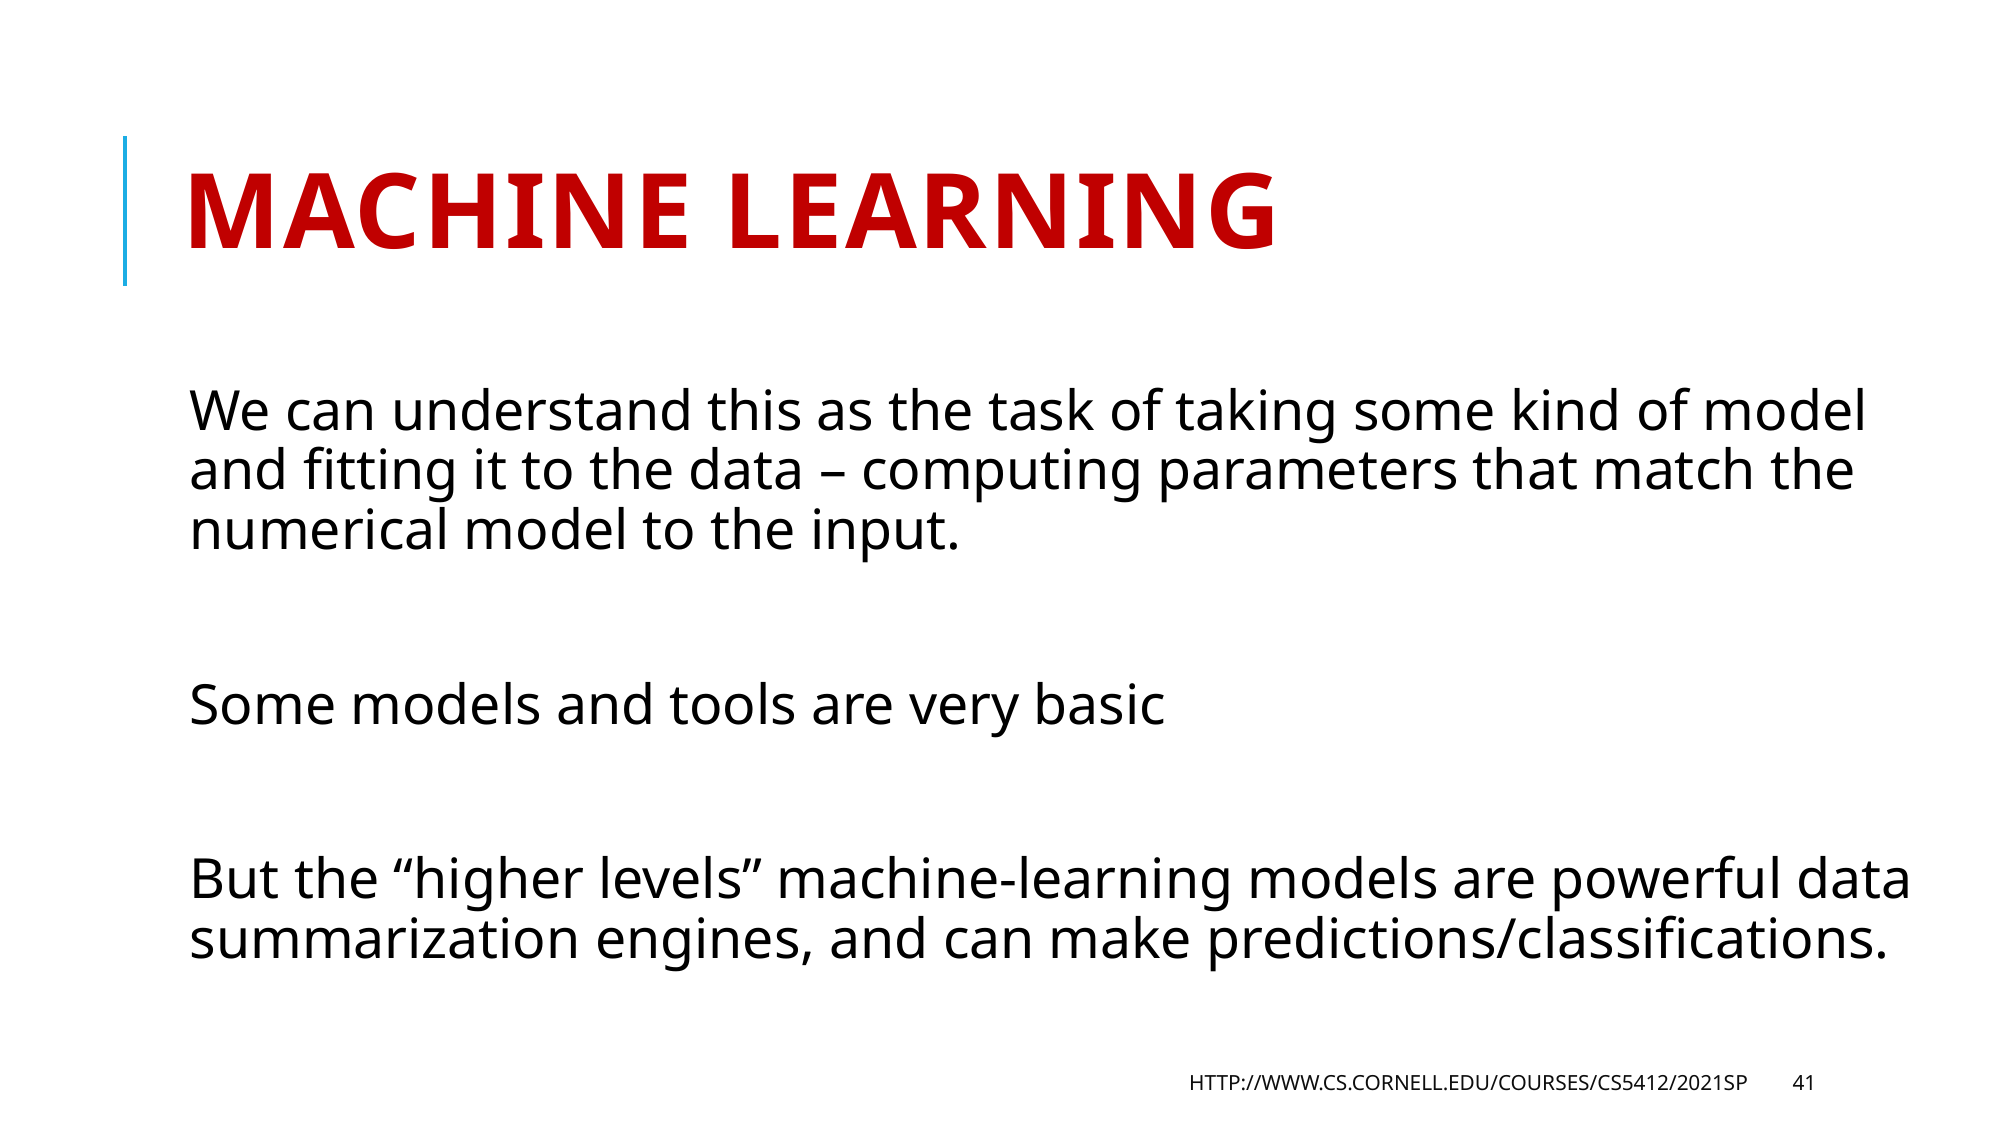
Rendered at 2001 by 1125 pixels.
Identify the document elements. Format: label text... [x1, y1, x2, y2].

slide_number 41 [1777, 1061, 1938, 1107]
footer http://www.cs.cornell.edu/courses/cs5412/2021sp [794, 1061, 1763, 1107]
list We can understand this as the task of taking some kind of model and fitting it to the data – computing parameters that match the numerical model to the input. Some models and tools are very basic But the “higher levels” machine-learning models are powerful data summarization engines, and can make predictions/classifications. [168, 375, 1938, 1035]
title Machine Learning [168, 96, 1938, 342]
